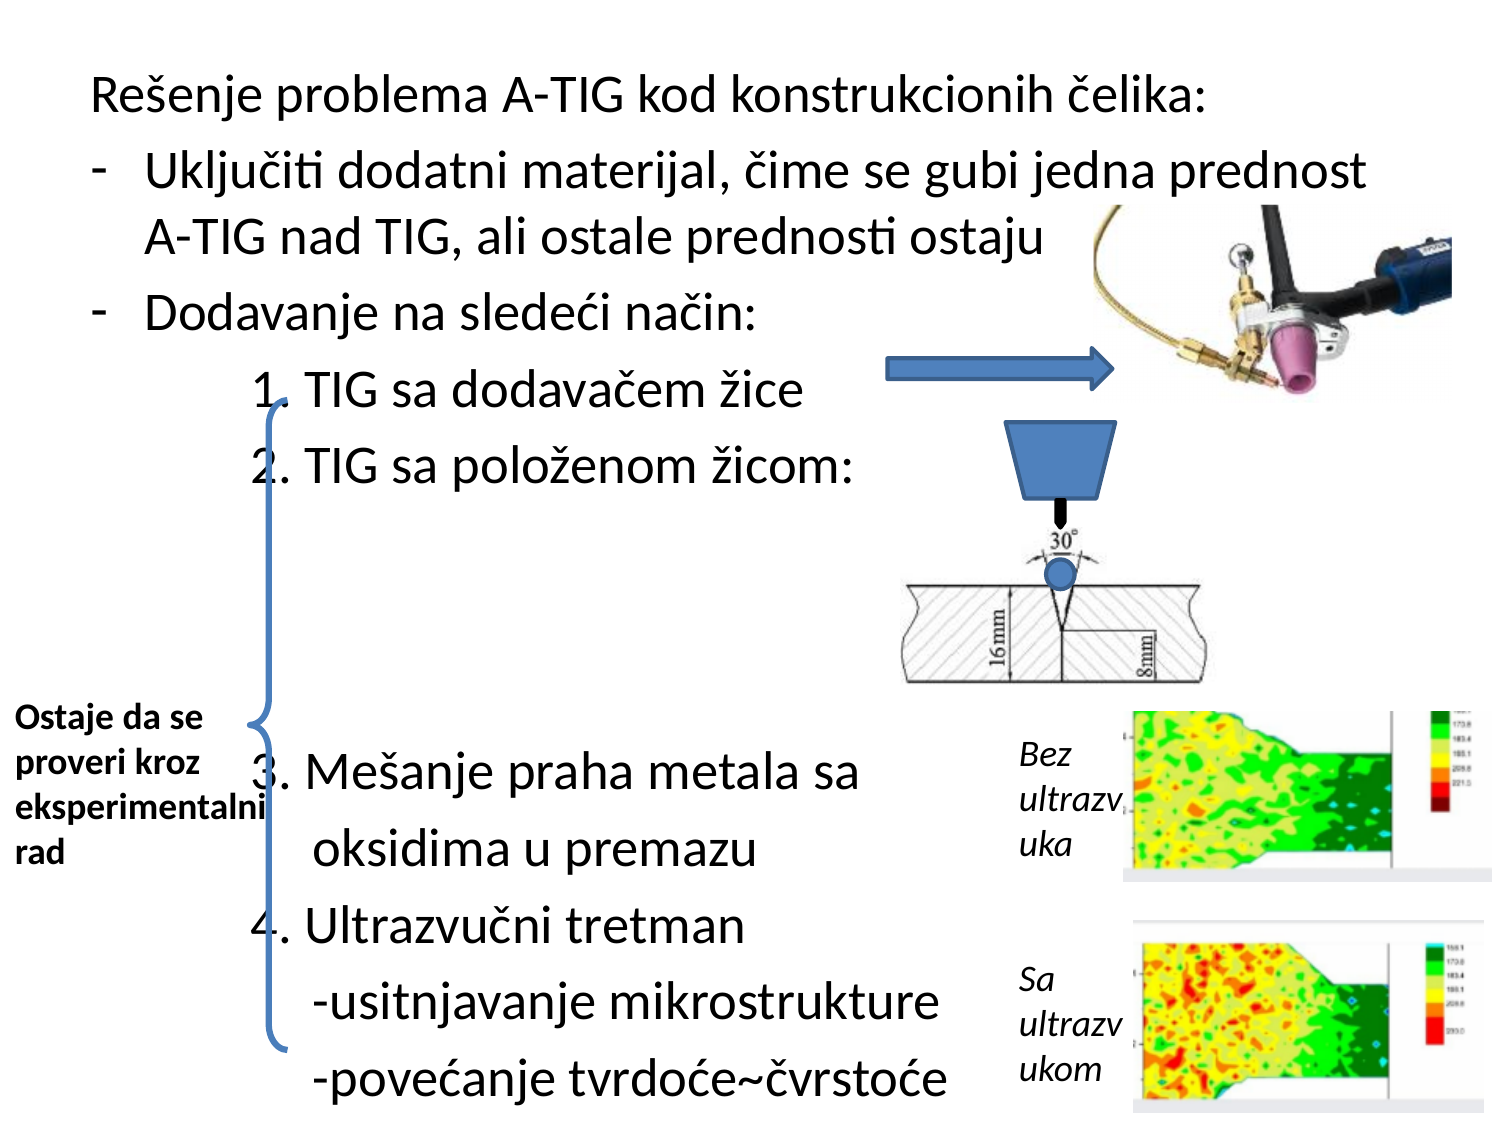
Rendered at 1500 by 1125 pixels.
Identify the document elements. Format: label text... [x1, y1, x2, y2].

list Rešenje problema A-TIG kod konstrukcionih čelika: Uključiti dodatni materijal, čime se gubi jedna prednost A-TIG nad TIG, ali ostale prednosti ostaju Dodavanje na sledeći način: 1. TIG sa dodavačem žice 2. TIG sa položenom žicom: 3. Mešanje praha metala sa oksidima u premazu 4. Ultrazvučni tretman -usitnjavanje mikrostrukture -povećanje tvrdoće~čvrstoće [75, 50, 1425, 1125]
text_box [267, 879, 288, 1051]
text_box [267, 399, 288, 684]
text_box Bez ultrazvuka Sa ultrazvukom [1004, 721, 1138, 1097]
picture [1123, 711, 1492, 882]
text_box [899, 421, 1222, 685]
picture [1094, 123, 1451, 483]
picture [1133, 920, 1484, 1113]
text_box Ostaje da se proveri kroz eksperimentalni rad [0, 684, 304, 879]
text_box [885, 346, 1115, 392]
